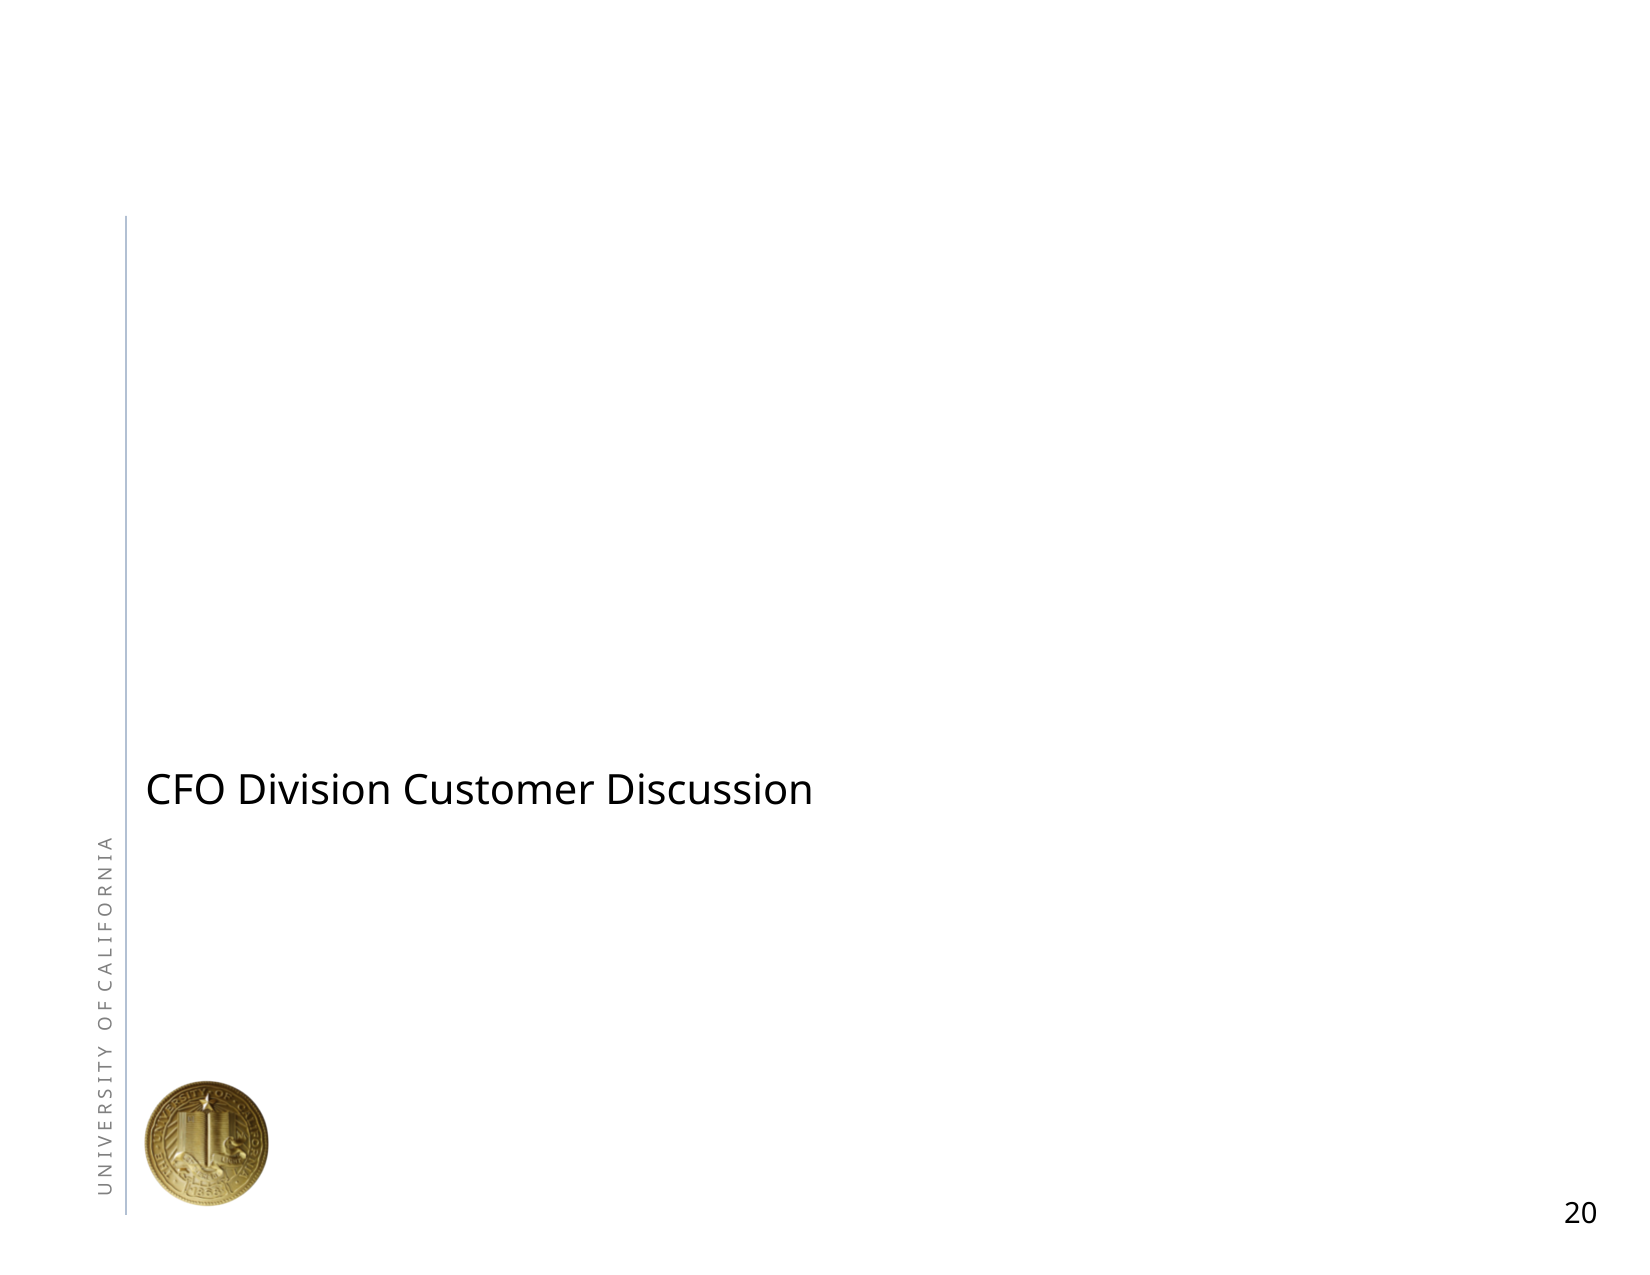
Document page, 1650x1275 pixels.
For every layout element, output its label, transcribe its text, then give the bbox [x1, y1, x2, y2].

list CFO Division Customer Discussion [130, 540, 1533, 820]
picture [137, 1074, 276, 1213]
